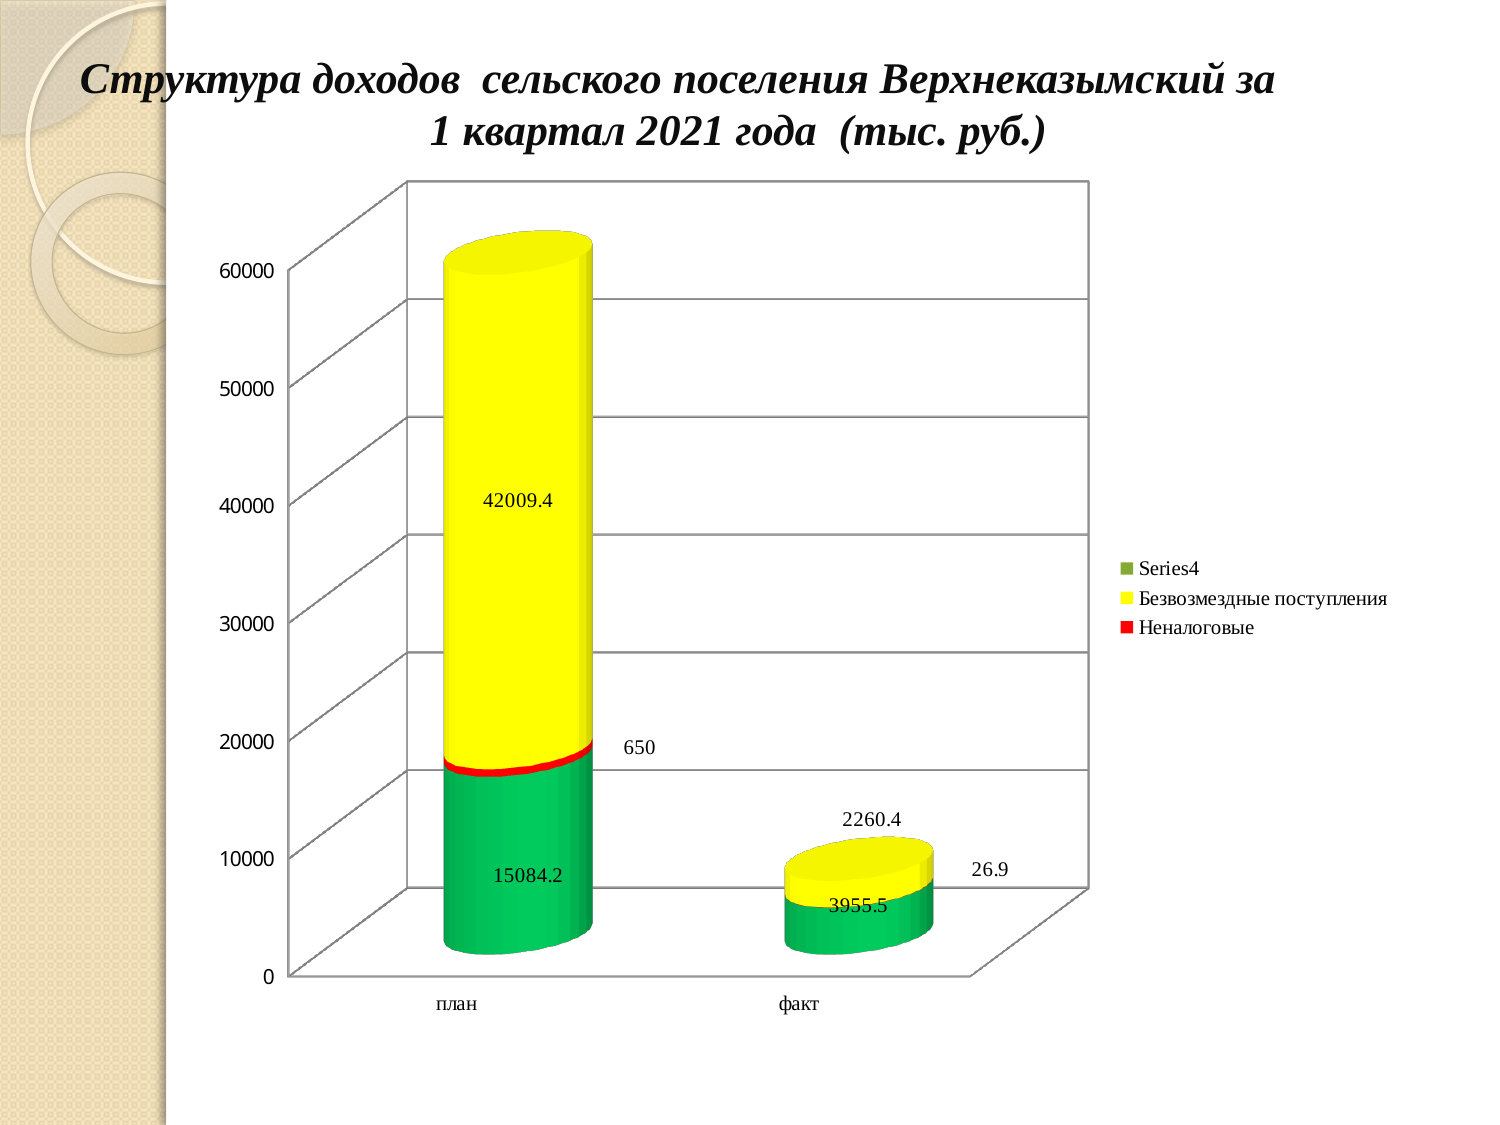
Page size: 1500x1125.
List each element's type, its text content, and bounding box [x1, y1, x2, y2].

chart [194, 160, 1412, 1036]
title Структура доходов сельского поселения Верхнеказымский за 1 квартал 2021 года (тыс. руб.) [64, 30, 1424, 173]
